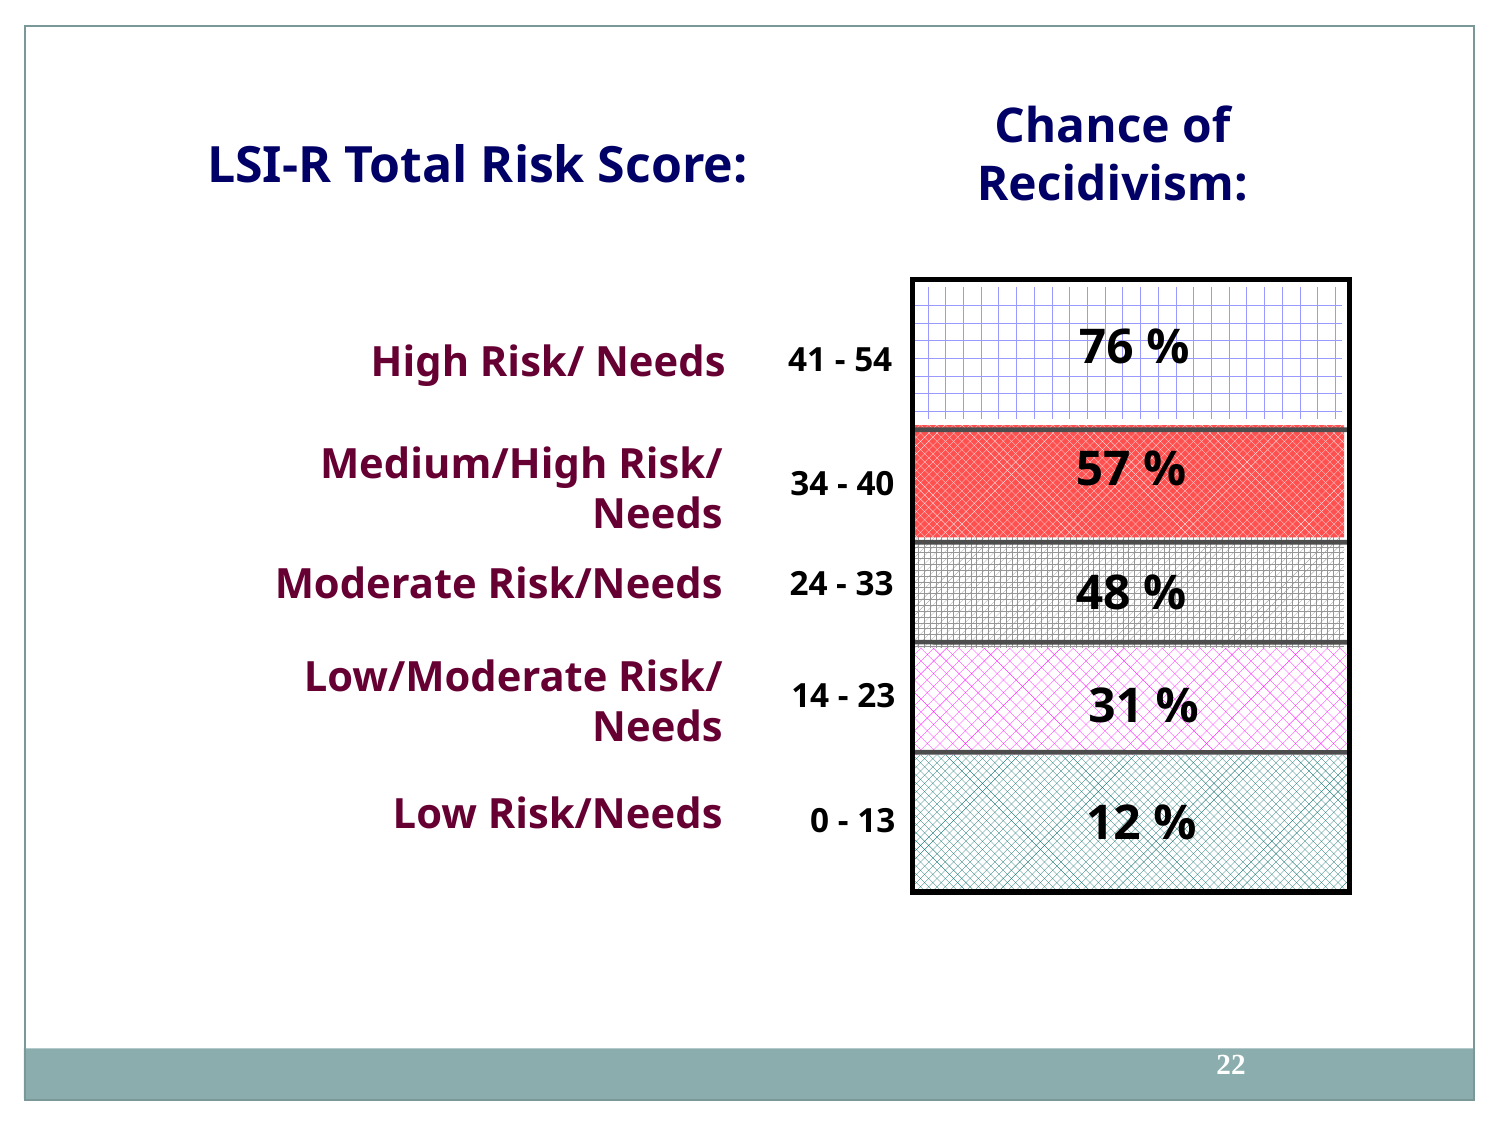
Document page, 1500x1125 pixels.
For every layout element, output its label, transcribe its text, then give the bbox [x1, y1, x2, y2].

text_box Moderate Risk/Needs [174, 549, 738, 615]
text_box 12 % [1022, 784, 1261, 857]
text_box 76 % [1015, 308, 1254, 381]
text_box 0 - 13 [747, 791, 911, 846]
text_box 22 [1074, 1024, 1388, 1100]
text_box Medium/High Risk/ Needs [174, 429, 738, 545]
text_box 41 - 54 [741, 330, 907, 386]
text_box LSI-R Total Risk Score: [74, 124, 763, 200]
text_box [912, 279, 1350, 893]
text_box 31 % [1024, 667, 1263, 740]
text_box Low/Moderate Risk/ Needs [174, 642, 738, 757]
text_box 24 - 33 [738, 554, 909, 610]
text_box 48 % [1012, 554, 1250, 627]
text_box Chance of Recidivism: [862, 87, 1363, 218]
text_box 14 - 23 [722, 667, 911, 722]
text_box 57 % [1012, 429, 1250, 502]
text_box High Risk/ Needs [178, 327, 741, 393]
text_box 34 - 40 [738, 454, 910, 510]
text_box Low Risk/Needs [287, 779, 738, 845]
